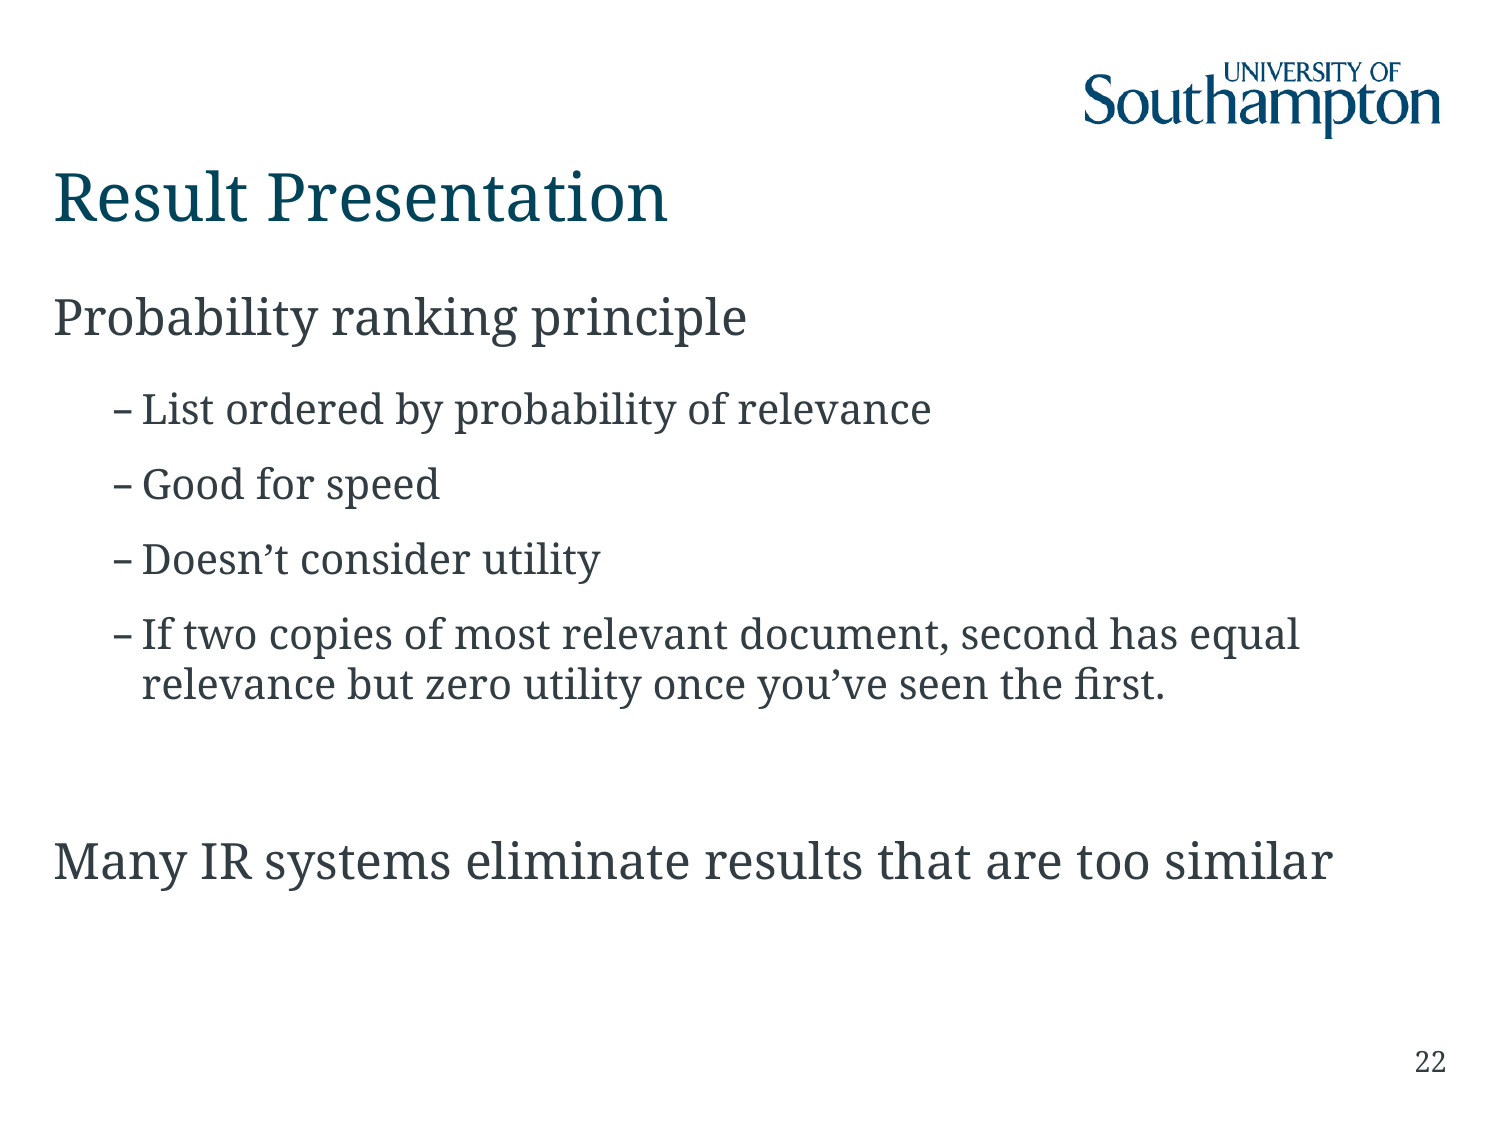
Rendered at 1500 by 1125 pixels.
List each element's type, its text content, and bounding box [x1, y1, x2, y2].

slide_number 22 [1159, 1035, 1448, 1088]
picture [1085, 62, 1440, 139]
title Result Presentation [52, 147, 1448, 255]
list Probability ranking principle List ordered by probability of relevance Good for speed Doesn’t consider utility If two copies of most relevant document, second has equal relevance but zero utility once you’ve seen the first. Many IR systems eliminate results that are too similar [52, 277, 1448, 1011]
